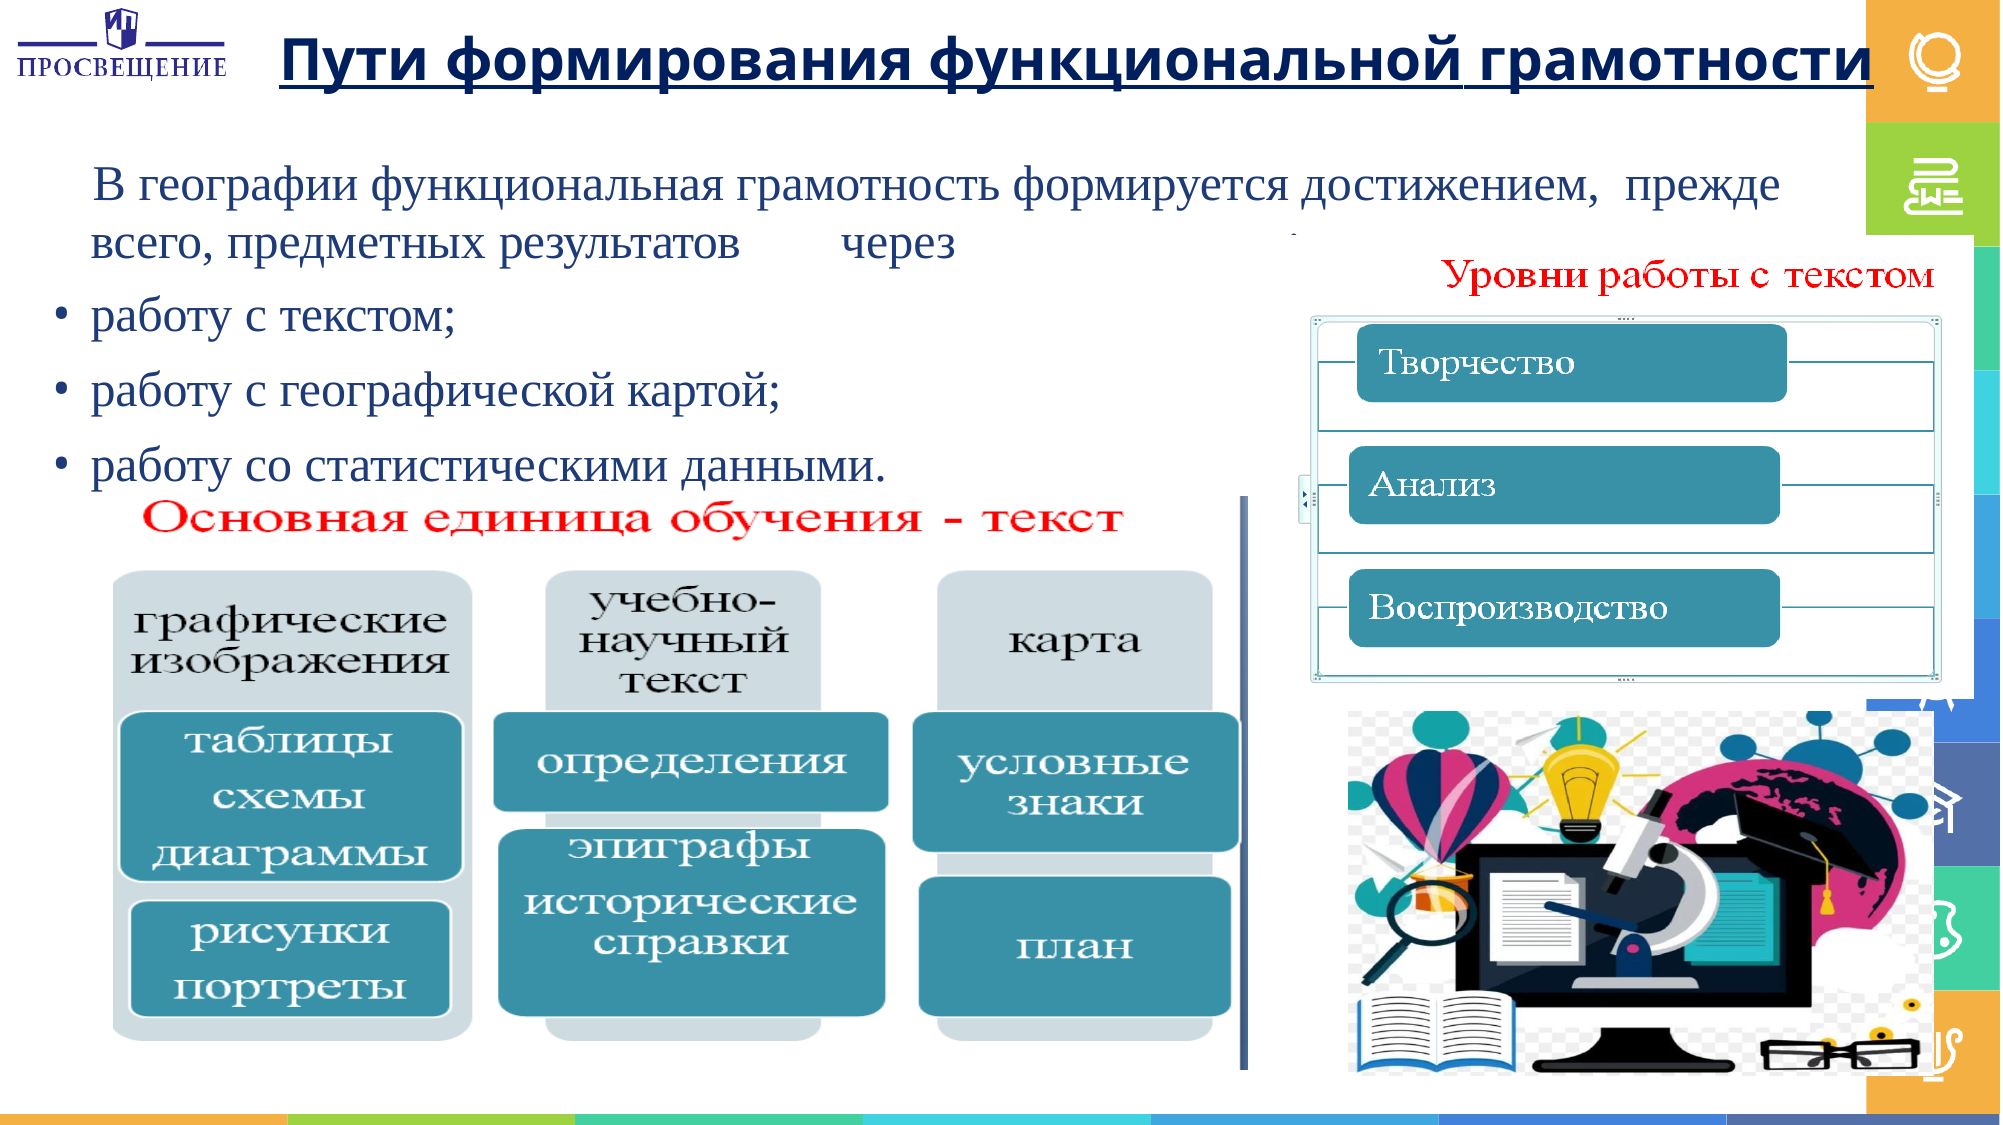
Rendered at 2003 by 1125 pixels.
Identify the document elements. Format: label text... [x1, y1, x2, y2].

picture [1289, 0, 2000, 1114]
picture [54, 58, 71, 76]
title Пути формирования функциональной грамотности [277, 19, 1916, 210]
picture [171, 58, 226, 76]
picture [93, 58, 107, 76]
picture [110, 58, 124, 76]
picture [17, 58, 36, 76]
picture [74, 58, 91, 76]
picture [38, 58, 51, 76]
text_box В географии функциональная грамотность формируется достижением, прежде всего, предметных результатов через работу с текстом; работу с географической картой; работу со статистическими данными. [50, 147, 1838, 492]
picture [113, 496, 1248, 1070]
picture [126, 58, 168, 81]
